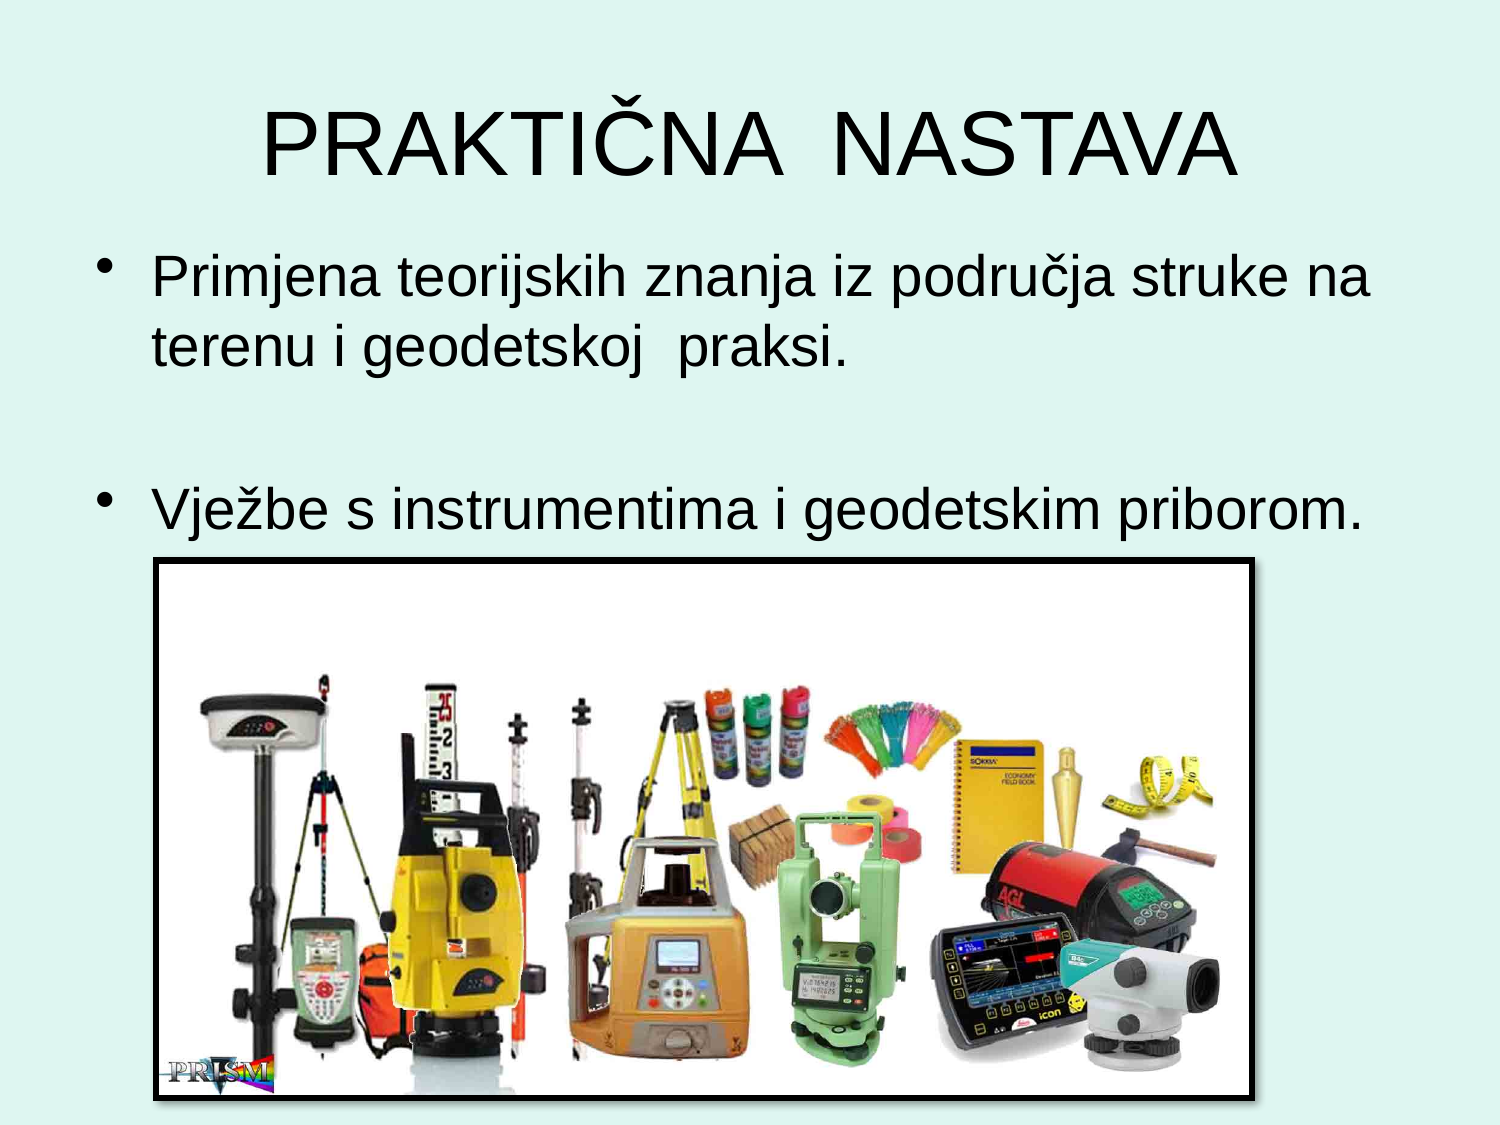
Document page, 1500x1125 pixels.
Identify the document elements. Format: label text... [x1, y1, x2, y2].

picture [159, 563, 1250, 1096]
list Primjena teorijskih znanja iz područja struke na terenu i geodetskoj praksi. Vježbe s instrumentima i geodetskim priborom. [80, 148, 1431, 579]
title PRAKTIČNA NASTAVA [75, 45, 1425, 233]
